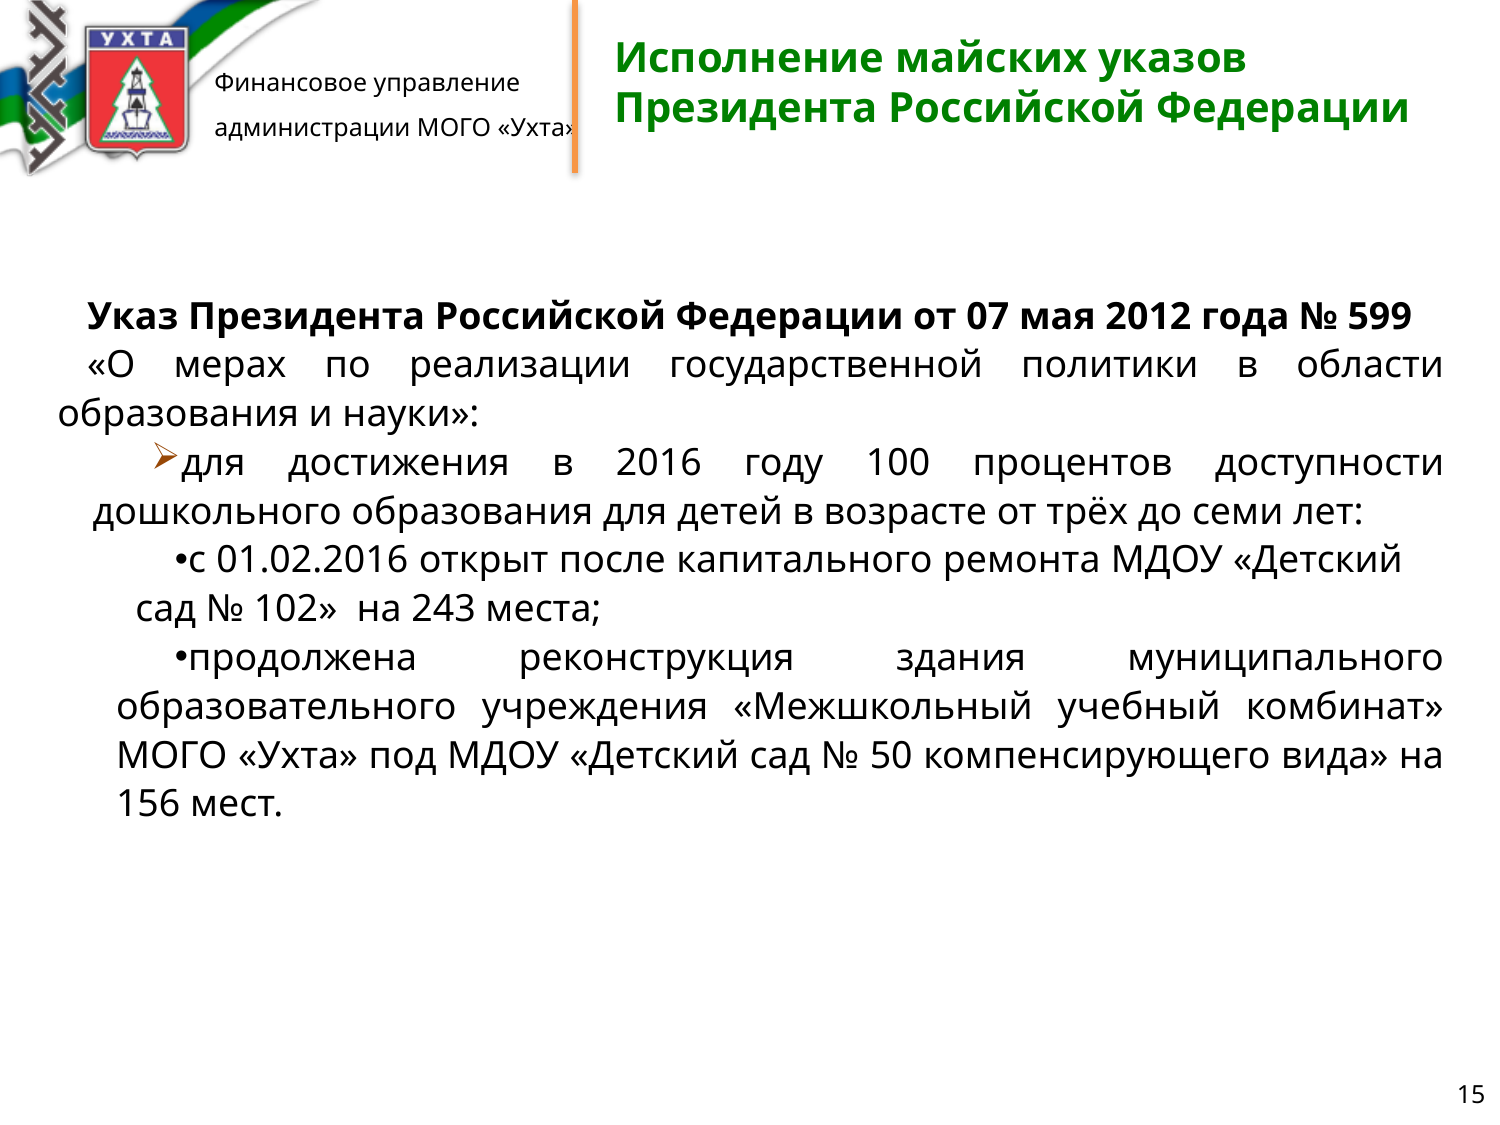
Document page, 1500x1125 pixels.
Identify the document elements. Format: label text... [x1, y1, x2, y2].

slide_number 15 [1150, 1065, 1500, 1125]
text_box [187, 24, 218, 79]
text_box Исполнение майских указов Президента Российской Федерации [599, 5, 1436, 157]
picture [0, 0, 374, 189]
text_box Указ Президента Российской Федерации от 07 мая 2012 года № 599 «О мерах по реализации государственной политики в области образования и науки»: для достижения в 2016 году 100 процентов доступности дошкольного образования для детей в возрасте от трёх до семи лет: с 01.02.2016 открыт после капитального ремонта МДОУ «Детский сад № 102» на 243 места; продолжена реконструкция здания муниципального образовательного учреждения «Межшкольный учебный комбинат» МОГО «Ухта» под МДОУ «Детский сад № 50 компенсирующего вида» на 156 мест. [42, 231, 1460, 832]
